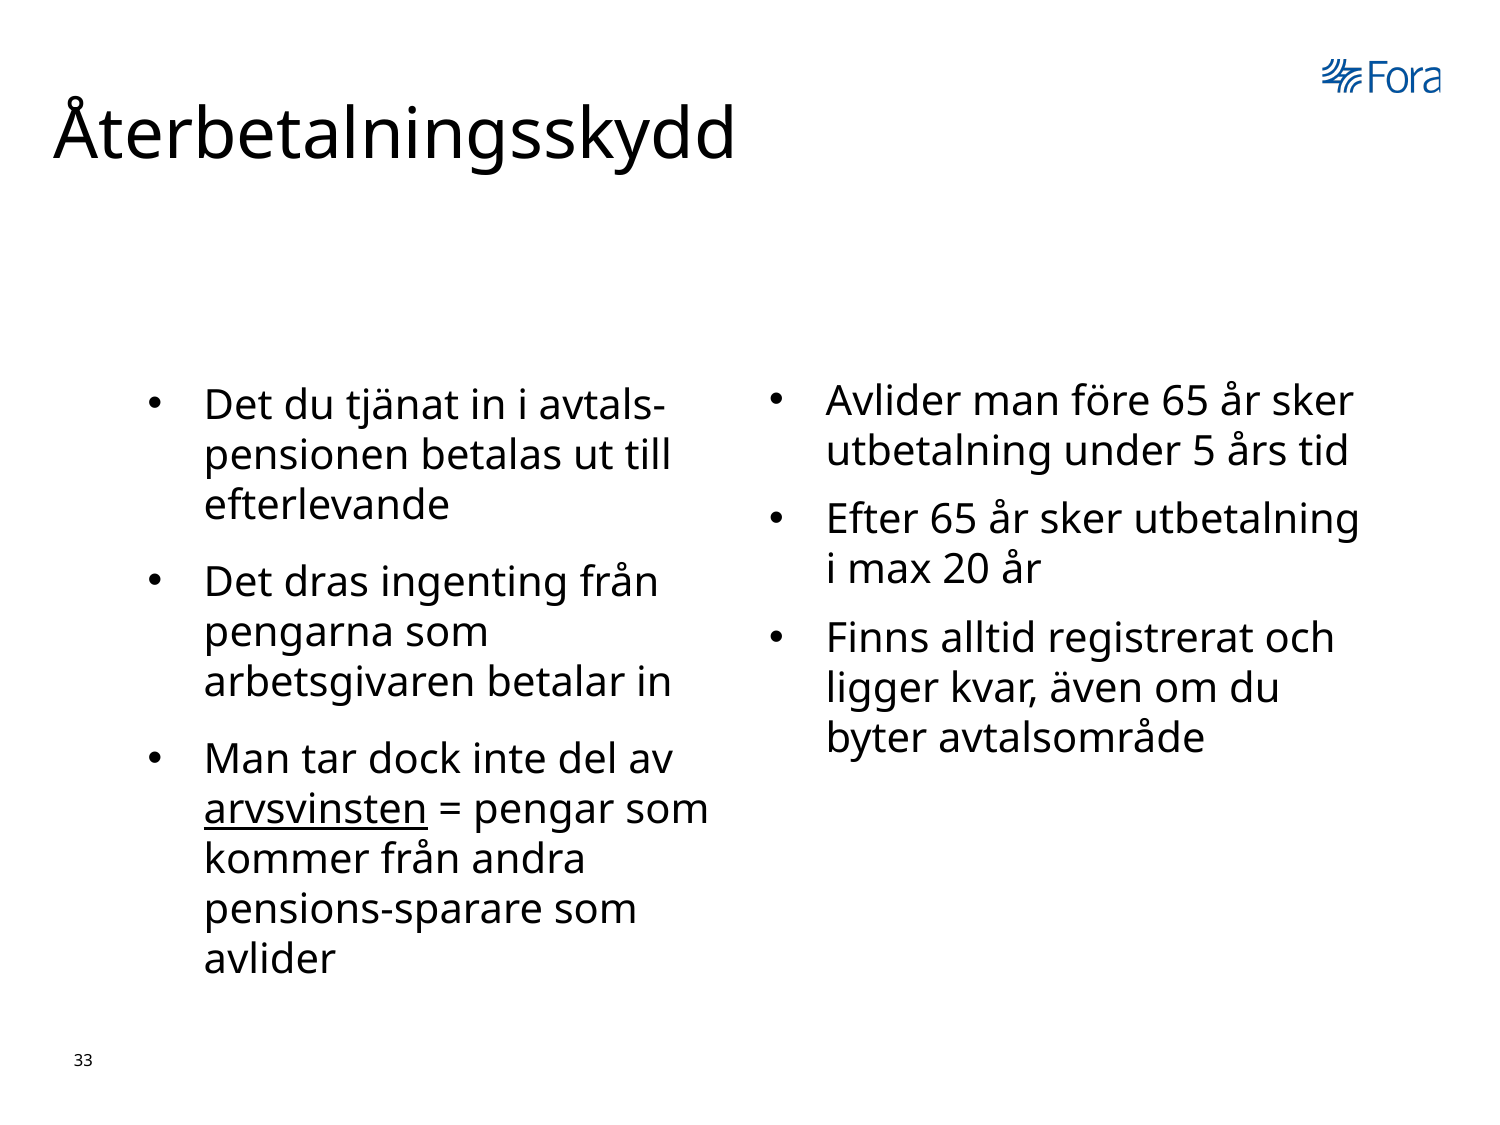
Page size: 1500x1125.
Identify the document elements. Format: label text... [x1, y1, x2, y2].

title Återbetalningsskydd [53, 87, 1436, 291]
list Avlider man före 65 år sker utbetalning under 5 års tid Efter 65 år sker utbetalning i max 20 år Finns alltid registrerat och ligger kvar, även om du byter avtalsområde [769, 373, 1367, 965]
text_box [87, 338, 786, 966]
list Det du tjänat in i avtals-pensionen betalas ut till efterlevande Det dras ingenting från pengarna som arbetsgivaren betalar in Man tar dock inte del av arvsvinsten = pengar som kommer från andra pensions-sparare som avlider [147, 377, 745, 969]
